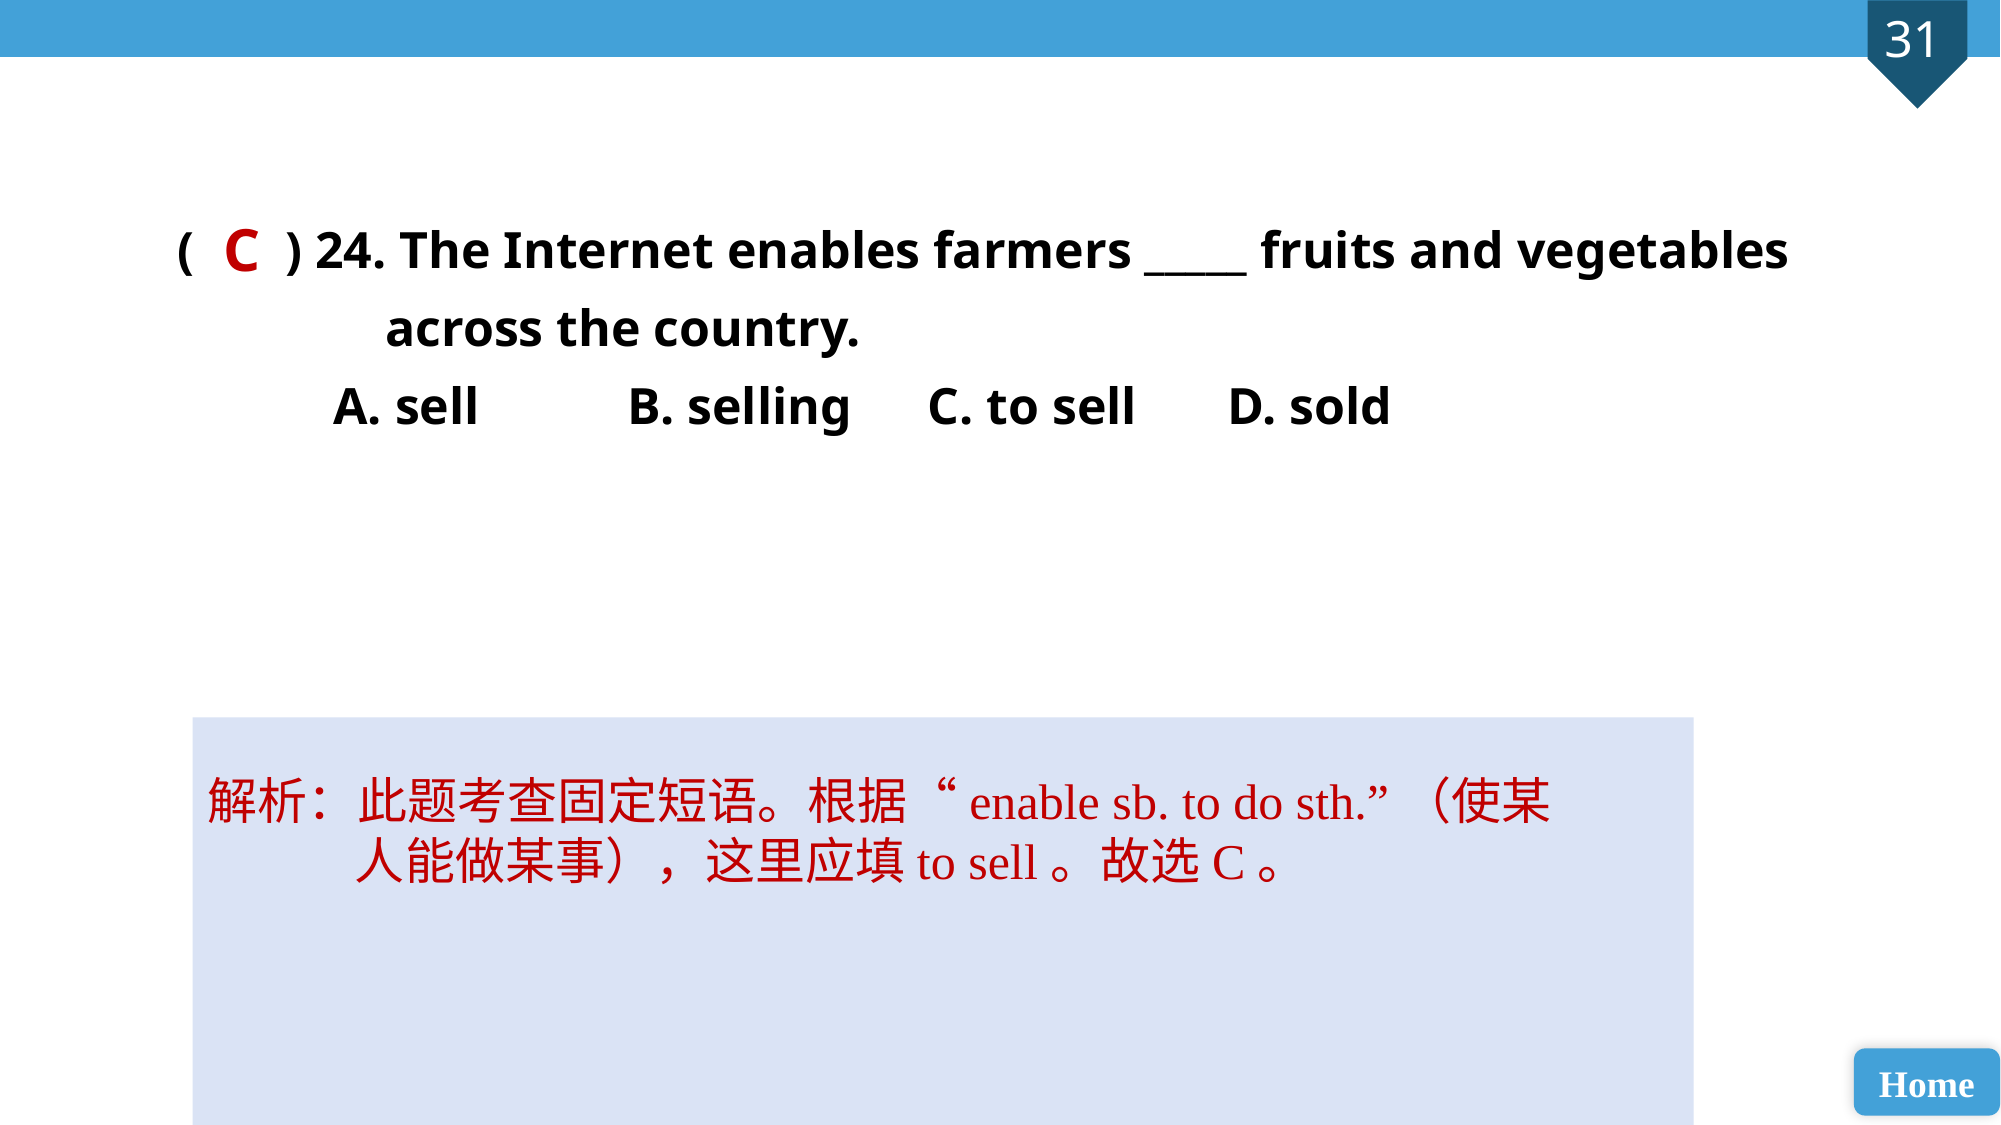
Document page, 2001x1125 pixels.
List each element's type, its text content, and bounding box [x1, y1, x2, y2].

text_box C [208, 206, 276, 291]
text_box [191, 716, 1695, 1125]
text_box 解析：此题考查固定短语。根据“enable sb. to do sth.”（使某人能做某事），这里应填to sell。故选C。 [192, 762, 1608, 897]
text_box ( ) 24. The Internet enables farmers _____ fruits and vegetables across the country. A. sell B. selling C. to sell D. sold [162, 193, 1976, 443]
